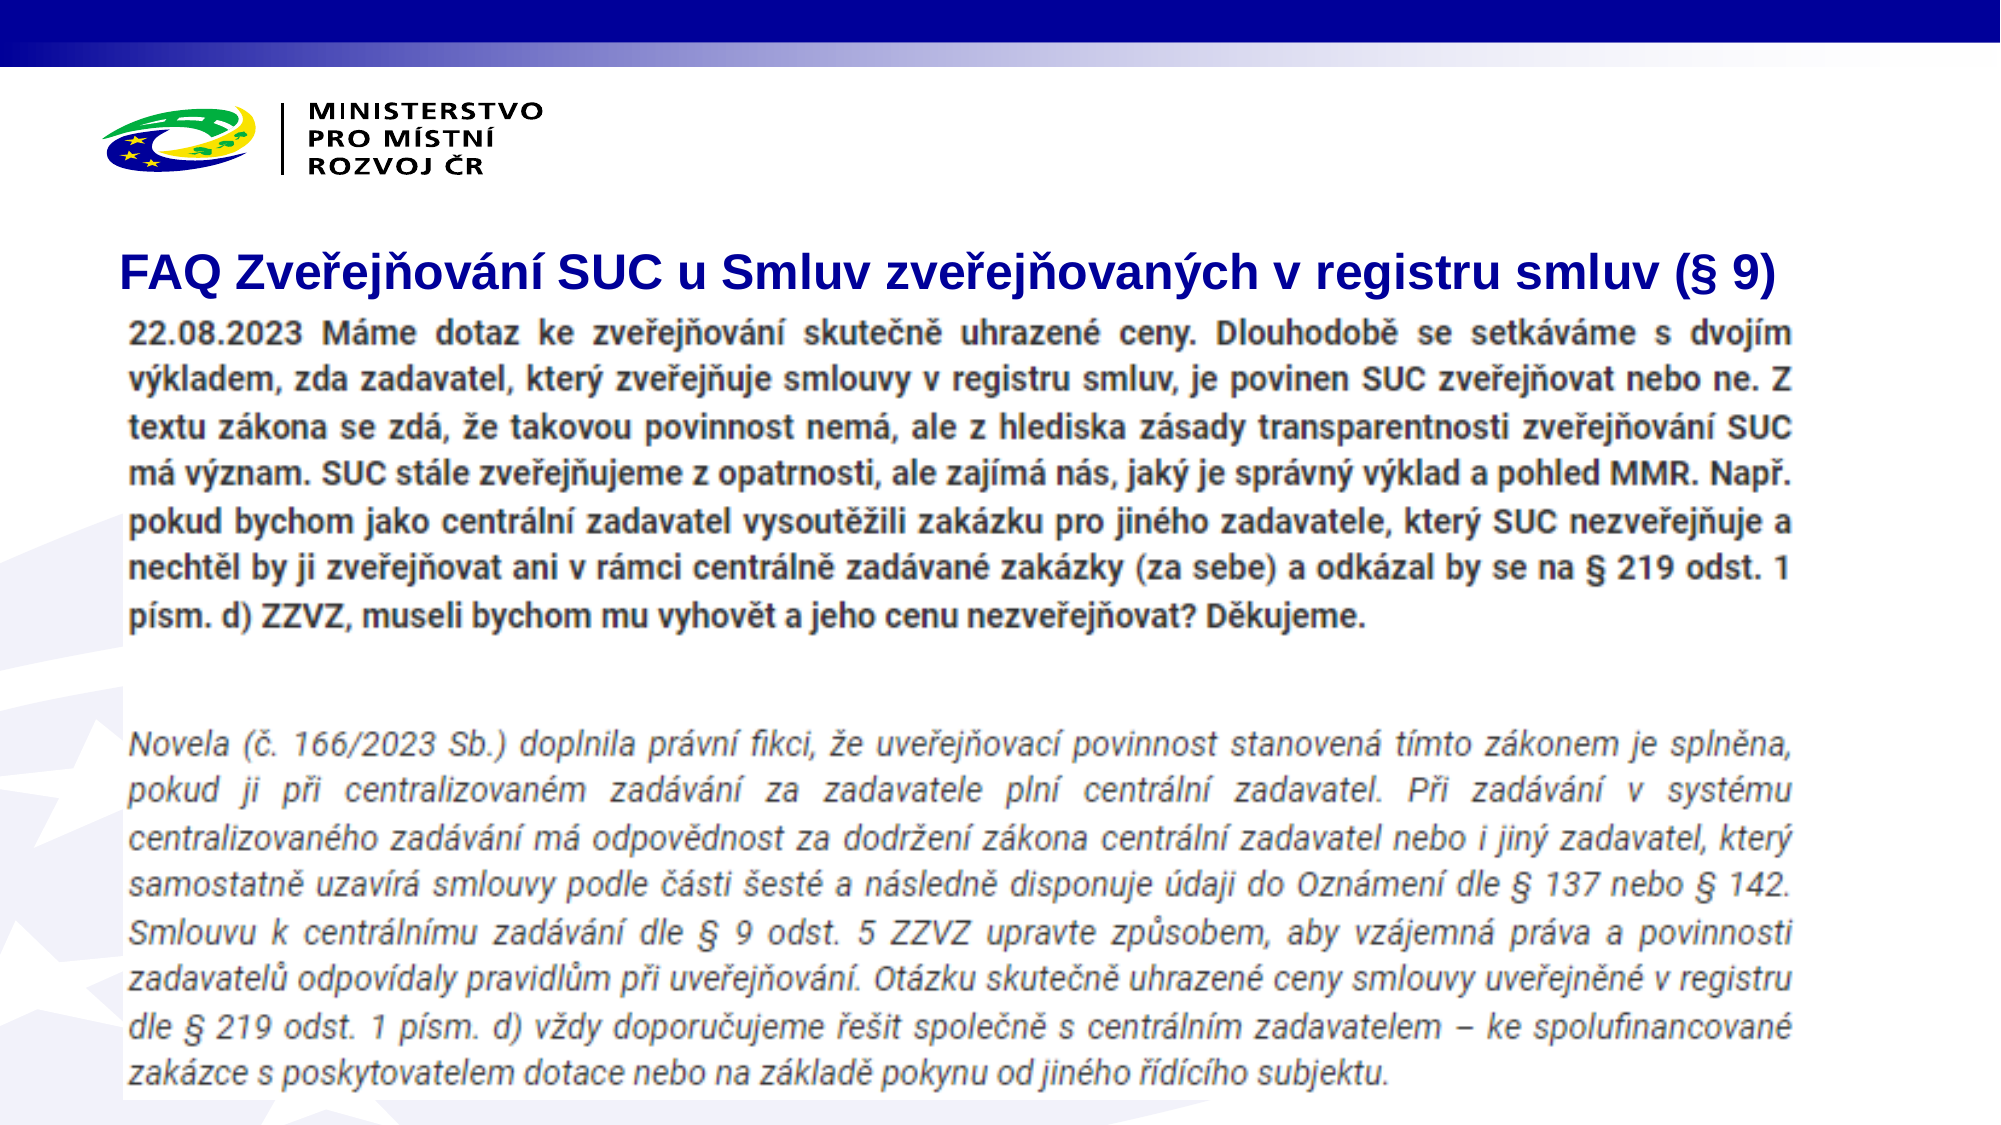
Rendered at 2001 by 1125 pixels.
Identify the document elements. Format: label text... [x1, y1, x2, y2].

picture [122, 314, 1801, 1100]
title FAQ Zveřejňování SUC u Smluv zveřejňovaných v registru smluv (§ 9) [104, 231, 1918, 315]
